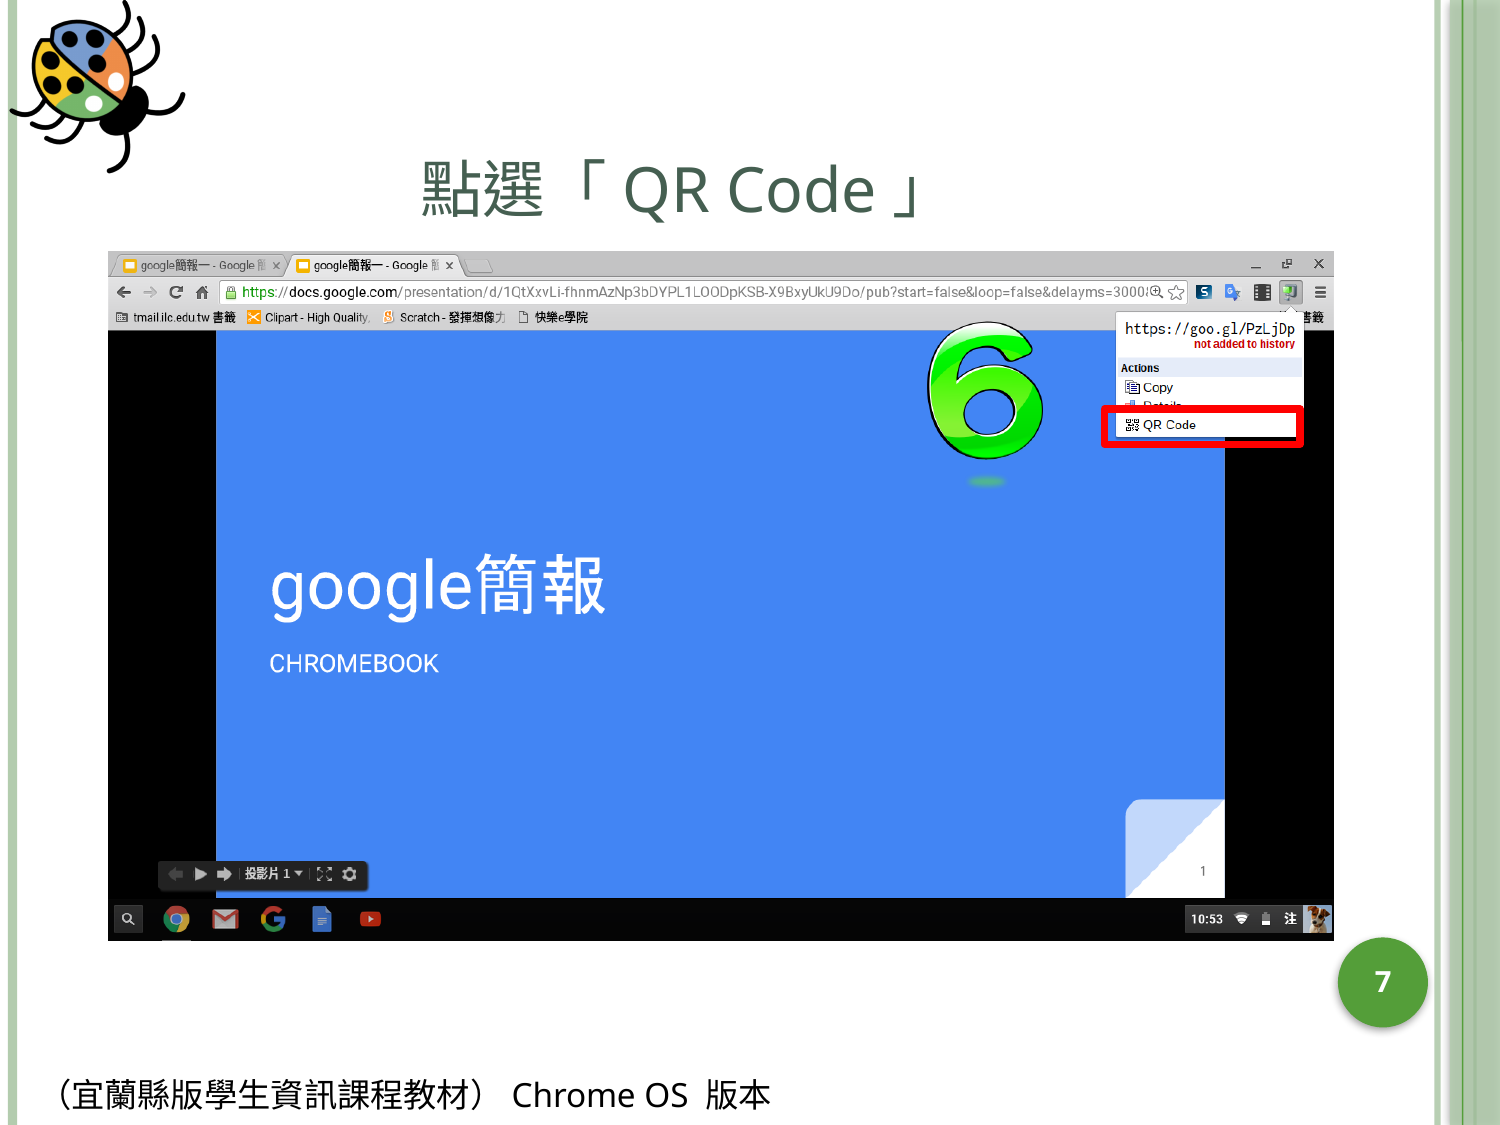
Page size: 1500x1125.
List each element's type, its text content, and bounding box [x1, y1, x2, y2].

picture [0, 0, 169, 176]
slide_number 7 [1333, 940, 1434, 1027]
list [107, 251, 1334, 941]
picture [893, 311, 1072, 490]
title 點選「QR Code」 [75, 45, 1300, 233]
